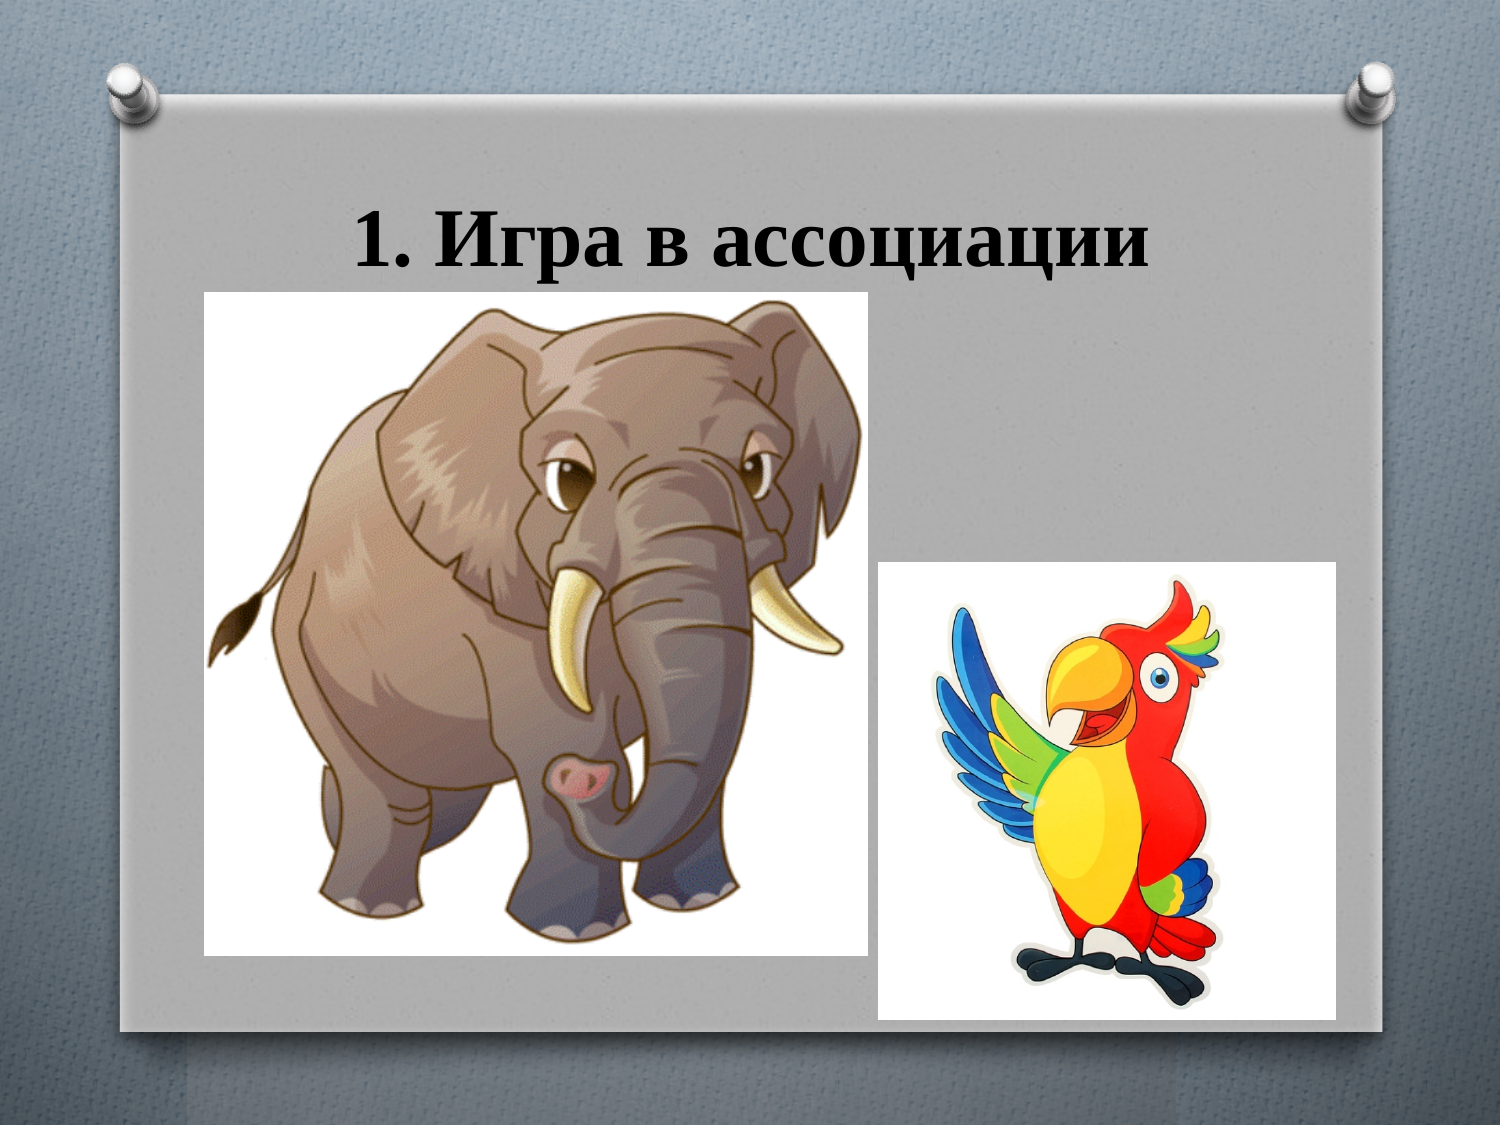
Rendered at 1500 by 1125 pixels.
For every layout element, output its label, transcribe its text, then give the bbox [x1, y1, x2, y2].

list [204, 292, 868, 956]
title 1. Игра в ассоциации [179, 134, 1323, 332]
picture [878, 562, 1337, 1020]
picture [1317, 35, 1439, 156]
picture [75, 29, 198, 153]
